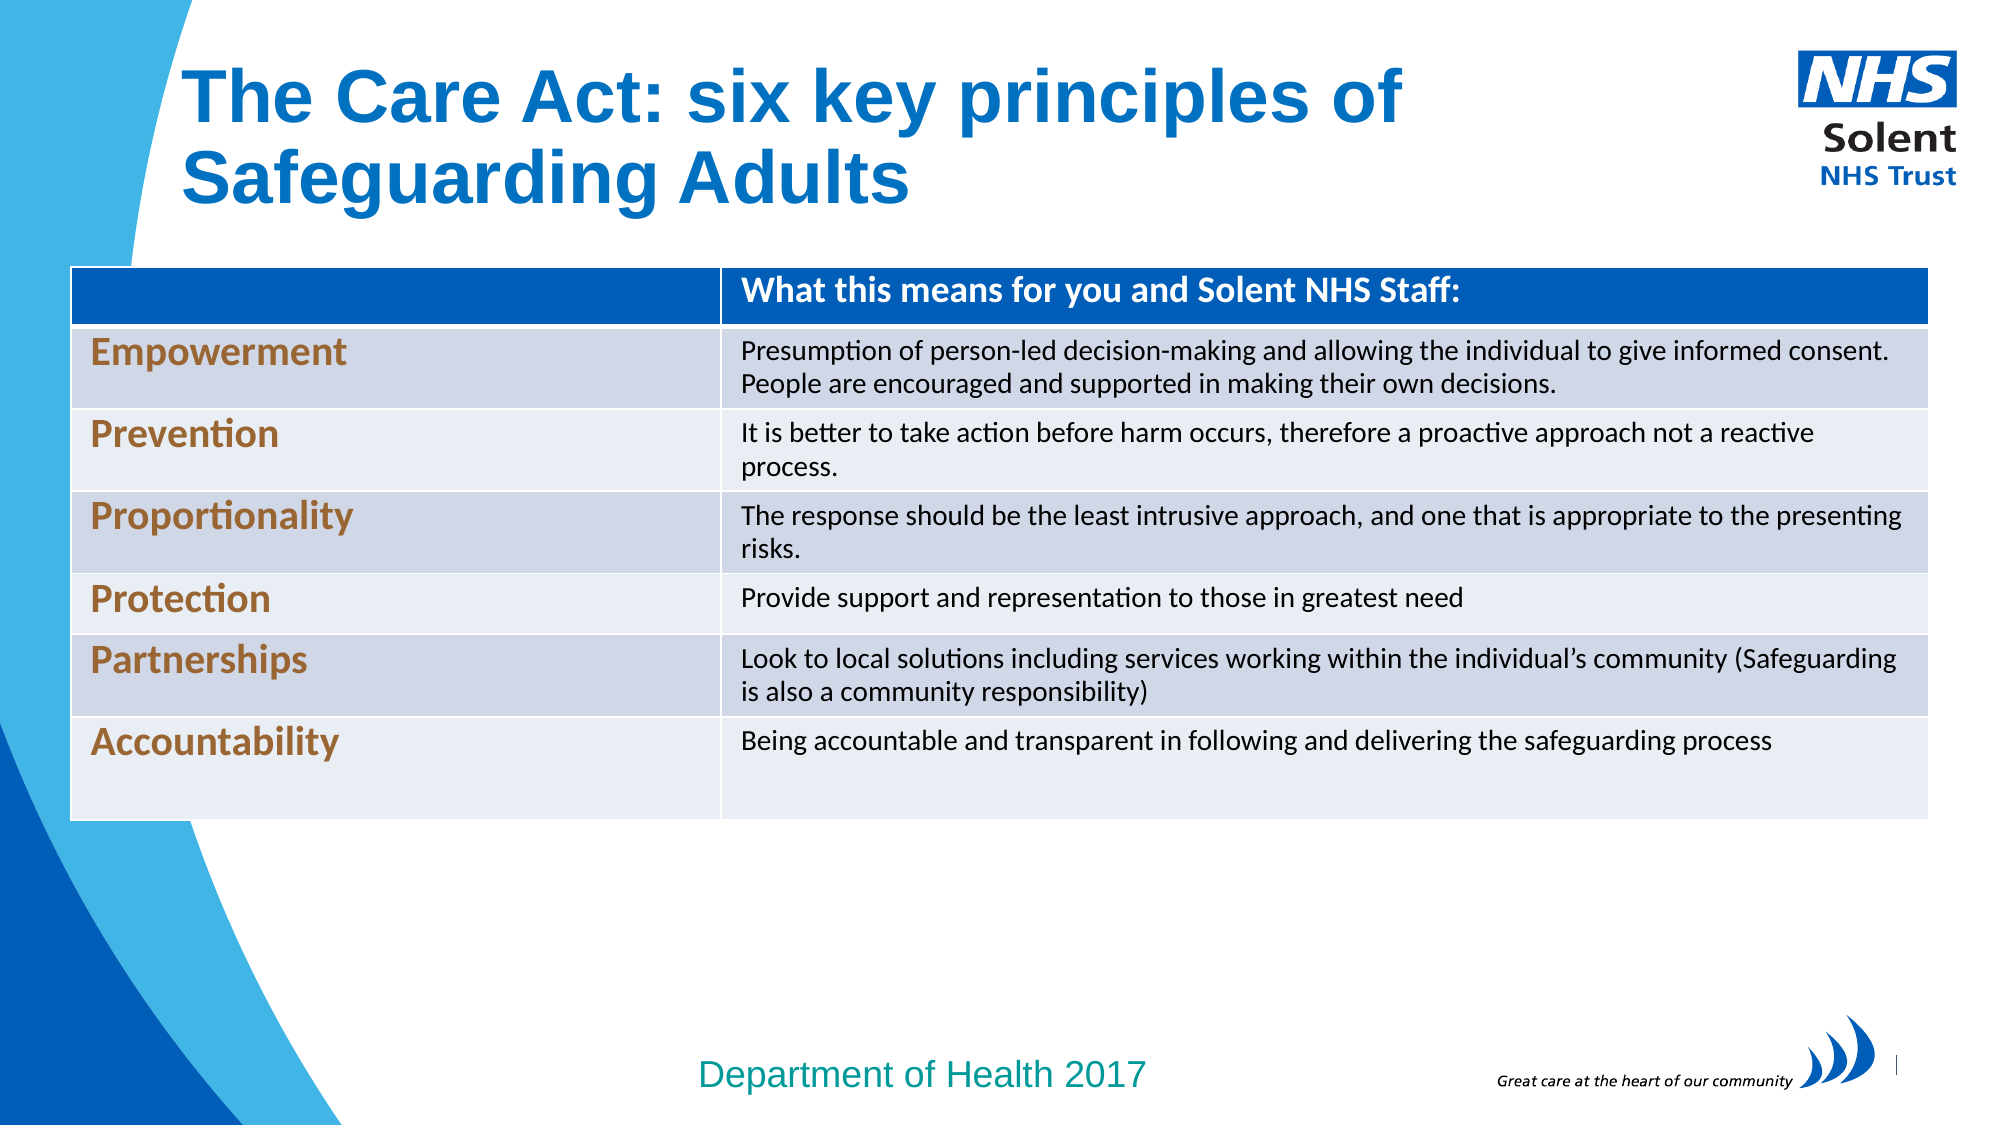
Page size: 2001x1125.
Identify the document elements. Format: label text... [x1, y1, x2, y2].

picture [1785, 32, 1971, 198]
table_cell Being accountable and transparent in following and delivering the safeguarding process [722, 718, 1928, 819]
table_cell Protection [72, 574, 720, 633]
footer Department of Health 2017 [683, 1042, 1930, 1103]
table_cell The response should be the least intrusive approach, and one that is appropriate to the presenting risks. [722, 492, 1928, 573]
table_cell Empowerment [72, 329, 720, 408]
table_cell Prevention [72, 410, 720, 490]
title The Care Act: six key principles of Safeguarding Adults [181, 45, 1800, 233]
table_cell Proportionality [72, 492, 720, 573]
table_cell Presumption of person-led decision-making and allowing the individual to give informed consent. People are encouraged and supported in making their own decisions. [722, 329, 1928, 408]
table_cell Provide support and representation to those in greatest need [722, 574, 1928, 633]
table_cell Look to local solutions including services working within the individual’s community (Safeguarding is also a community responsibility) [722, 635, 1928, 716]
table_cell It is better to take action before harm occurs, therefore a proactive approach not a reactive process. [722, 410, 1928, 490]
table_header [72, 268, 720, 324]
table_cell Accountability [72, 718, 720, 819]
table_cell Partnerships [72, 635, 720, 716]
table_header What this means for you and Solent NHS Staff: [722, 268, 1928, 324]
